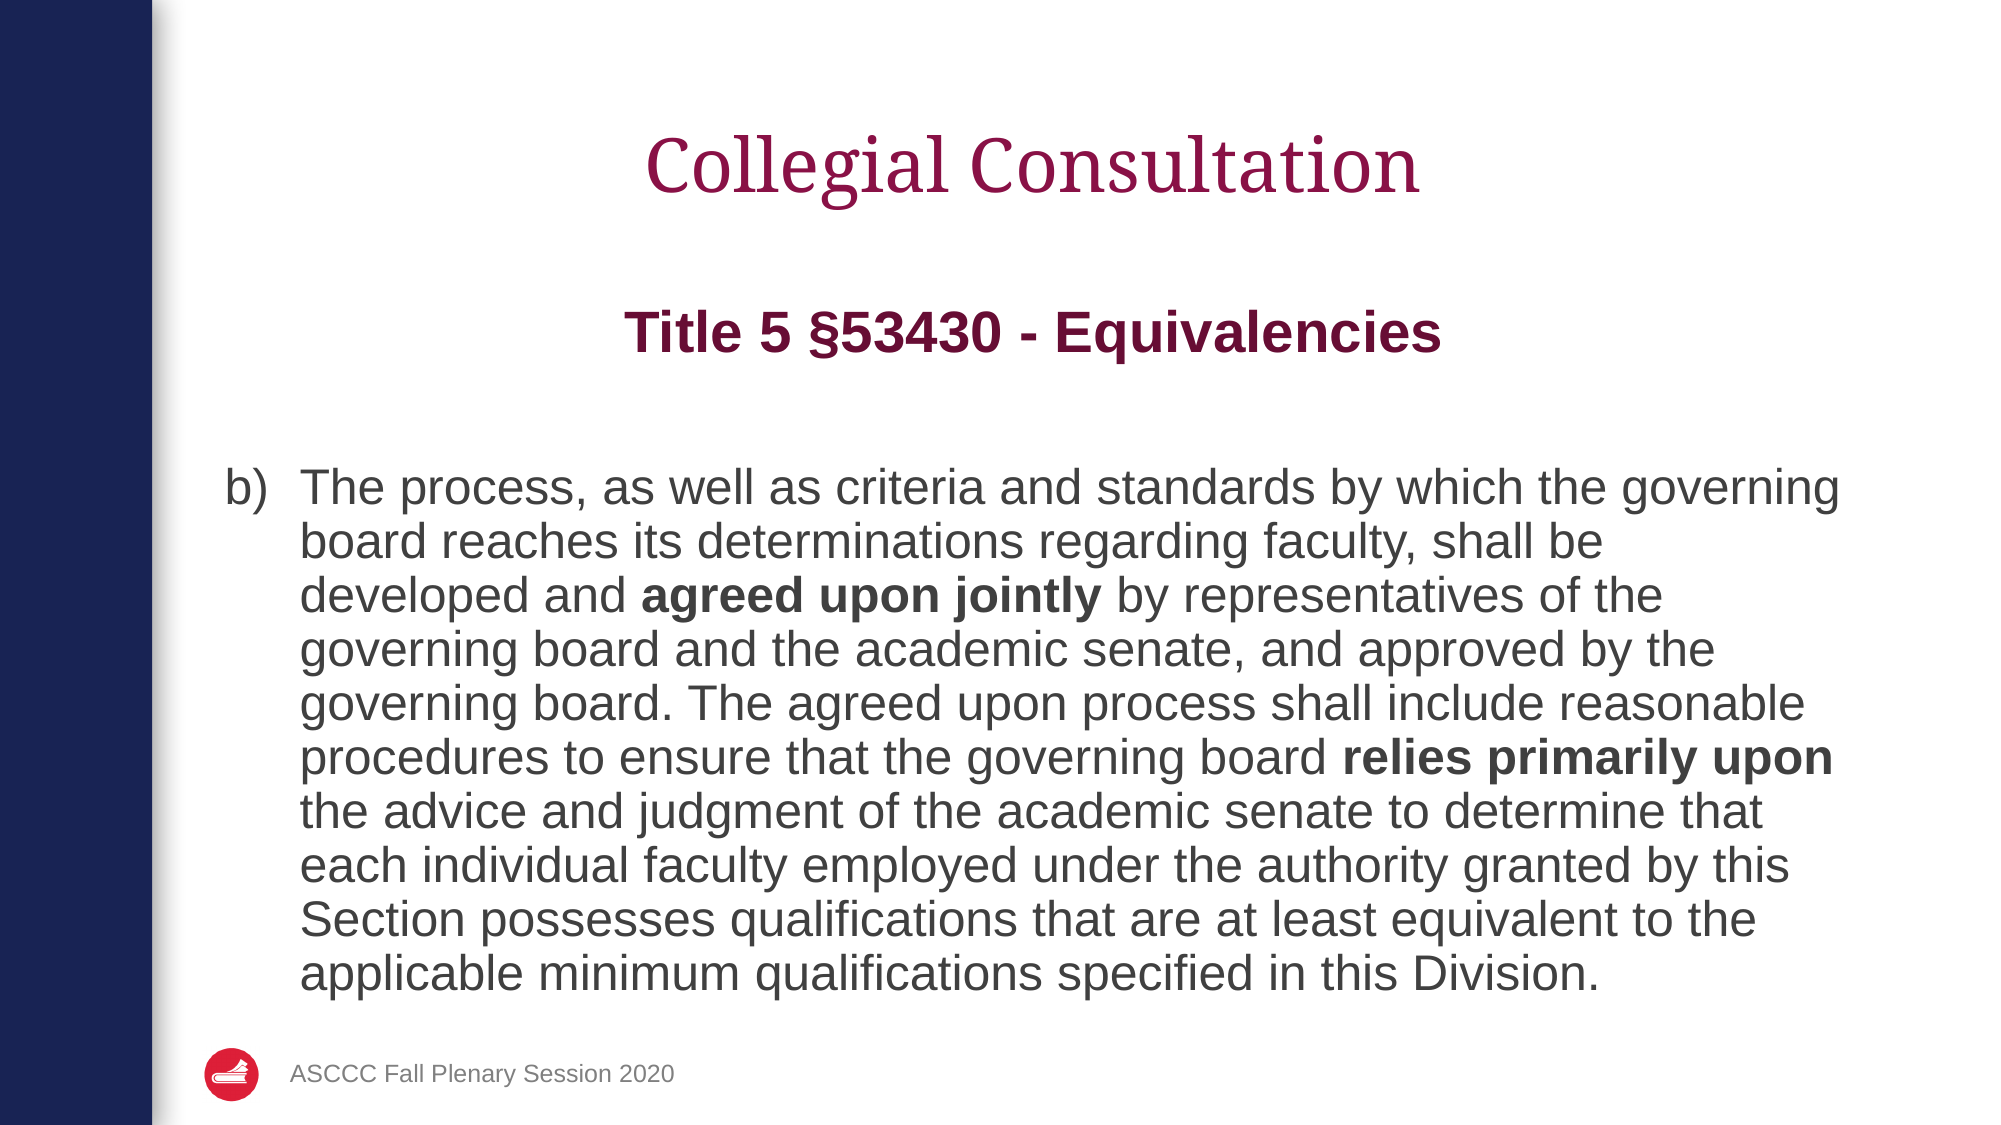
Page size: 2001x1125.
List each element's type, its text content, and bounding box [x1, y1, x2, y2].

list Title 5 §53430 - Equivalencies The process, as well as criteria and standards by which the governing board reaches its determinations regarding faculty, shall be developed and agreed upon jointly by representatives of the governing board and the academic senate, and approved by the governing board. The agreed upon process shall include reasonable procedures to ensure that the governing board relies primarily upon the advice and judgment of the academic senate to determine that each individual faculty employed under the authority granted by this Section possesses qualifications that are at least equivalent to the applicable minimum qualifications specified in this Division. [209, 294, 1860, 1020]
footer ASCCC Fall Plenary Session 2020 [274, 1042, 950, 1103]
title Collegial Consultation [209, 59, 1858, 278]
picture [202, 1046, 260, 1103]
